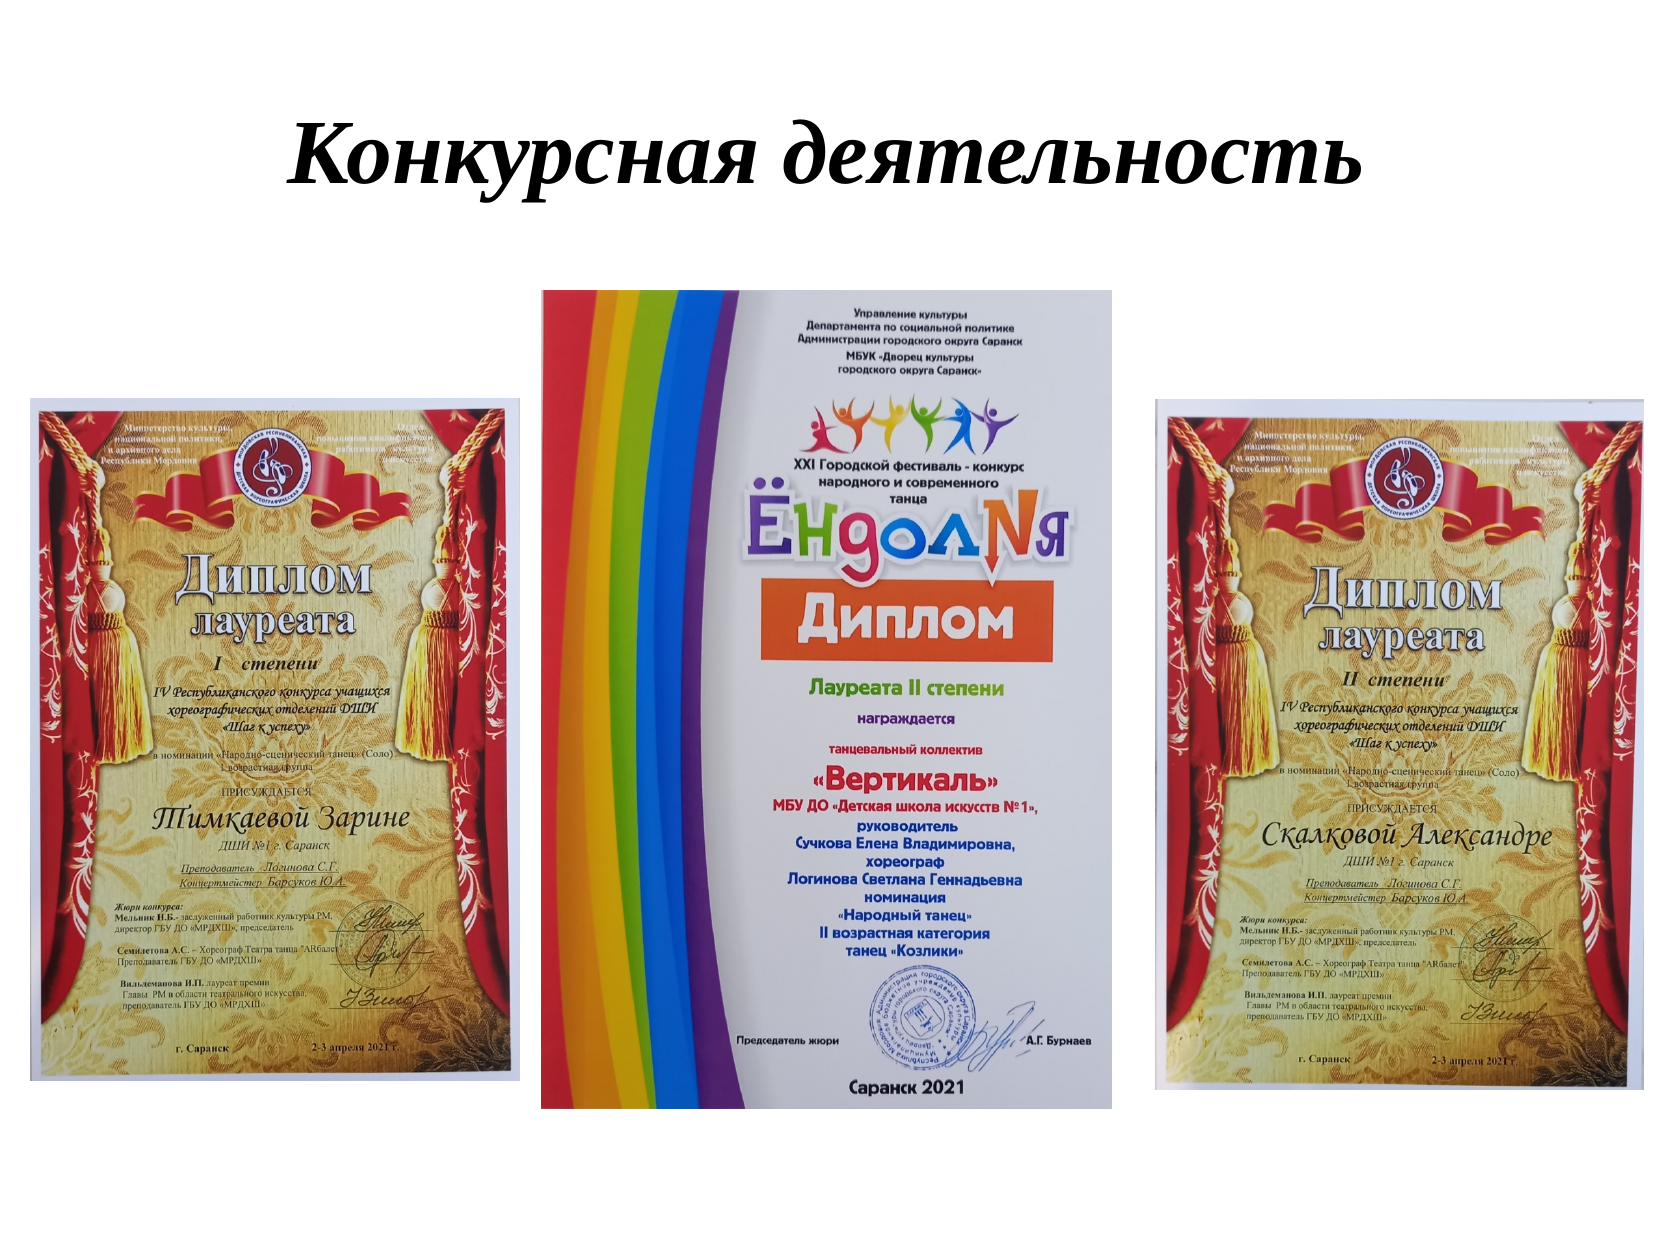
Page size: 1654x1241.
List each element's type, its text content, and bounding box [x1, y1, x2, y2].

picture [30, 398, 520, 1081]
title Конкурсная деятельность [82, 49, 1571, 257]
picture [1154, 399, 1644, 1090]
picture [541, 289, 1112, 1109]
